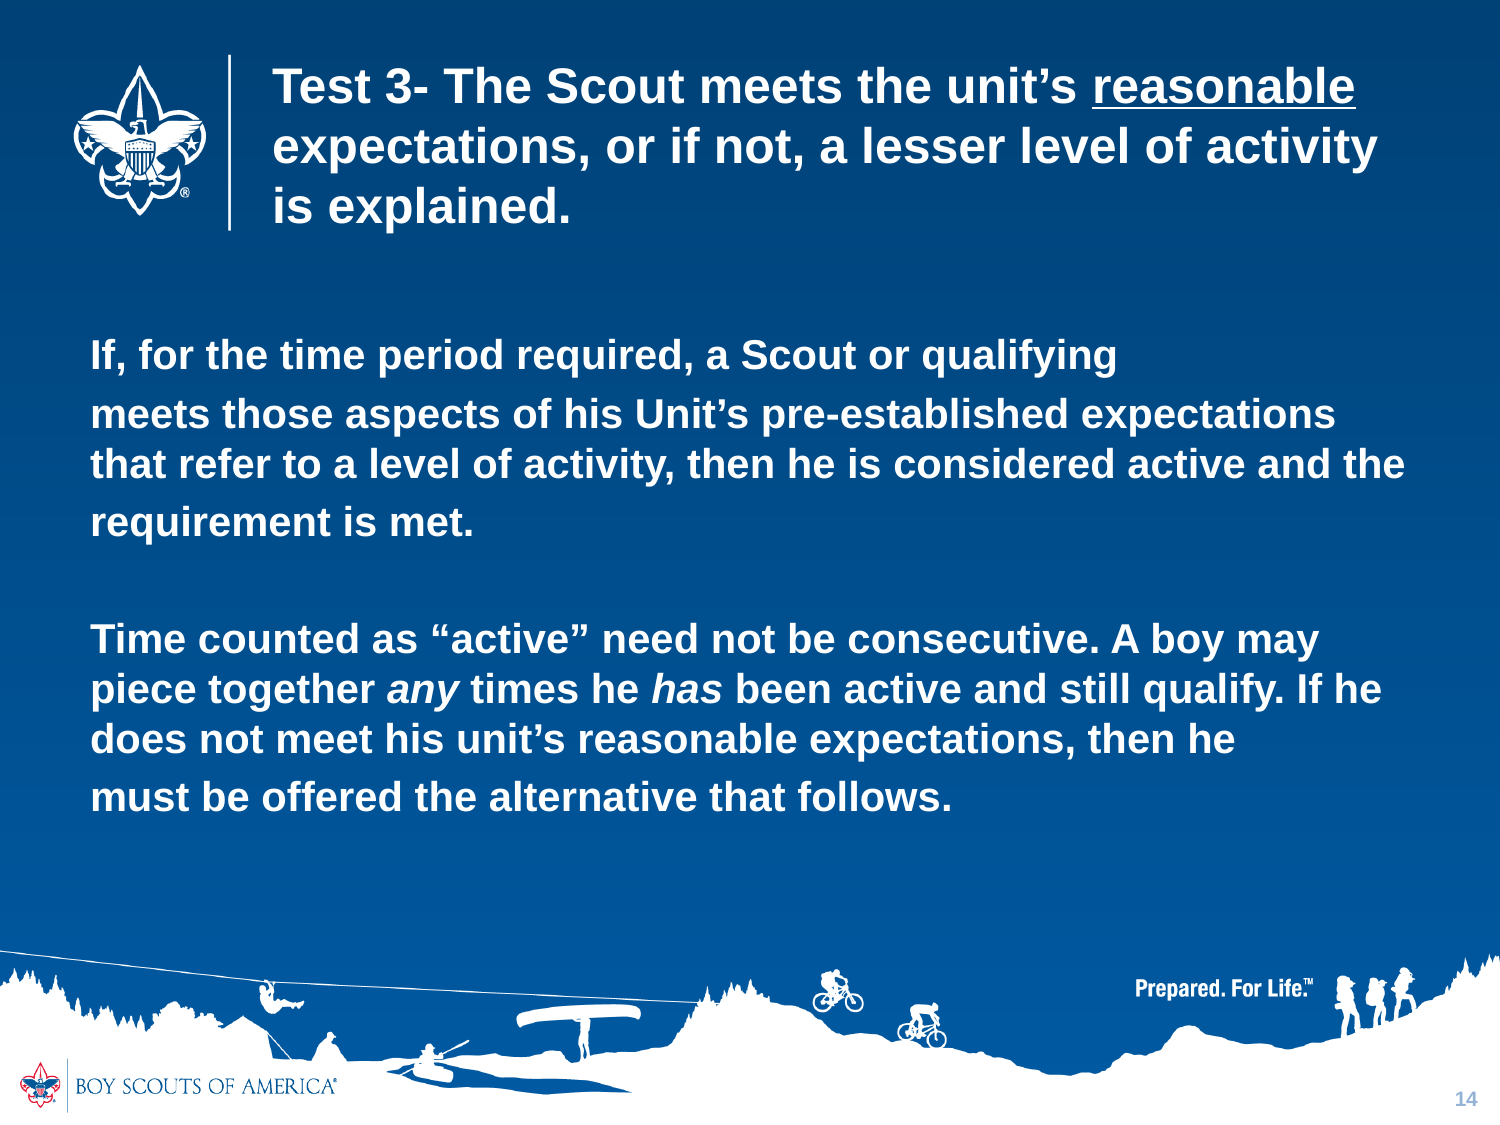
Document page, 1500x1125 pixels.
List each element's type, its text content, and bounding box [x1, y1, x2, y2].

list If, for the time period required, a Scout or qualifying meets those aspects of his Unit’s pre-established expectations that refer to a level of activity, then he is considered active and the requirement is met. Time counted as “active” need not be consecutive. A boy may piece together any times he has been active and still qualify. If he does not meet his unit’s reasonable expectations, then he must be offered the alternative that follows. [74, 262, 1426, 1006]
slide_number 14 [1425, 1067, 1493, 1125]
title Test 3- The Scout meets the unit’s reasonable expectations, or if not, a lesser level of activity is explained. [256, 74, 1413, 262]
picture [73, 54, 231, 231]
picture [0, 950, 1500, 1125]
